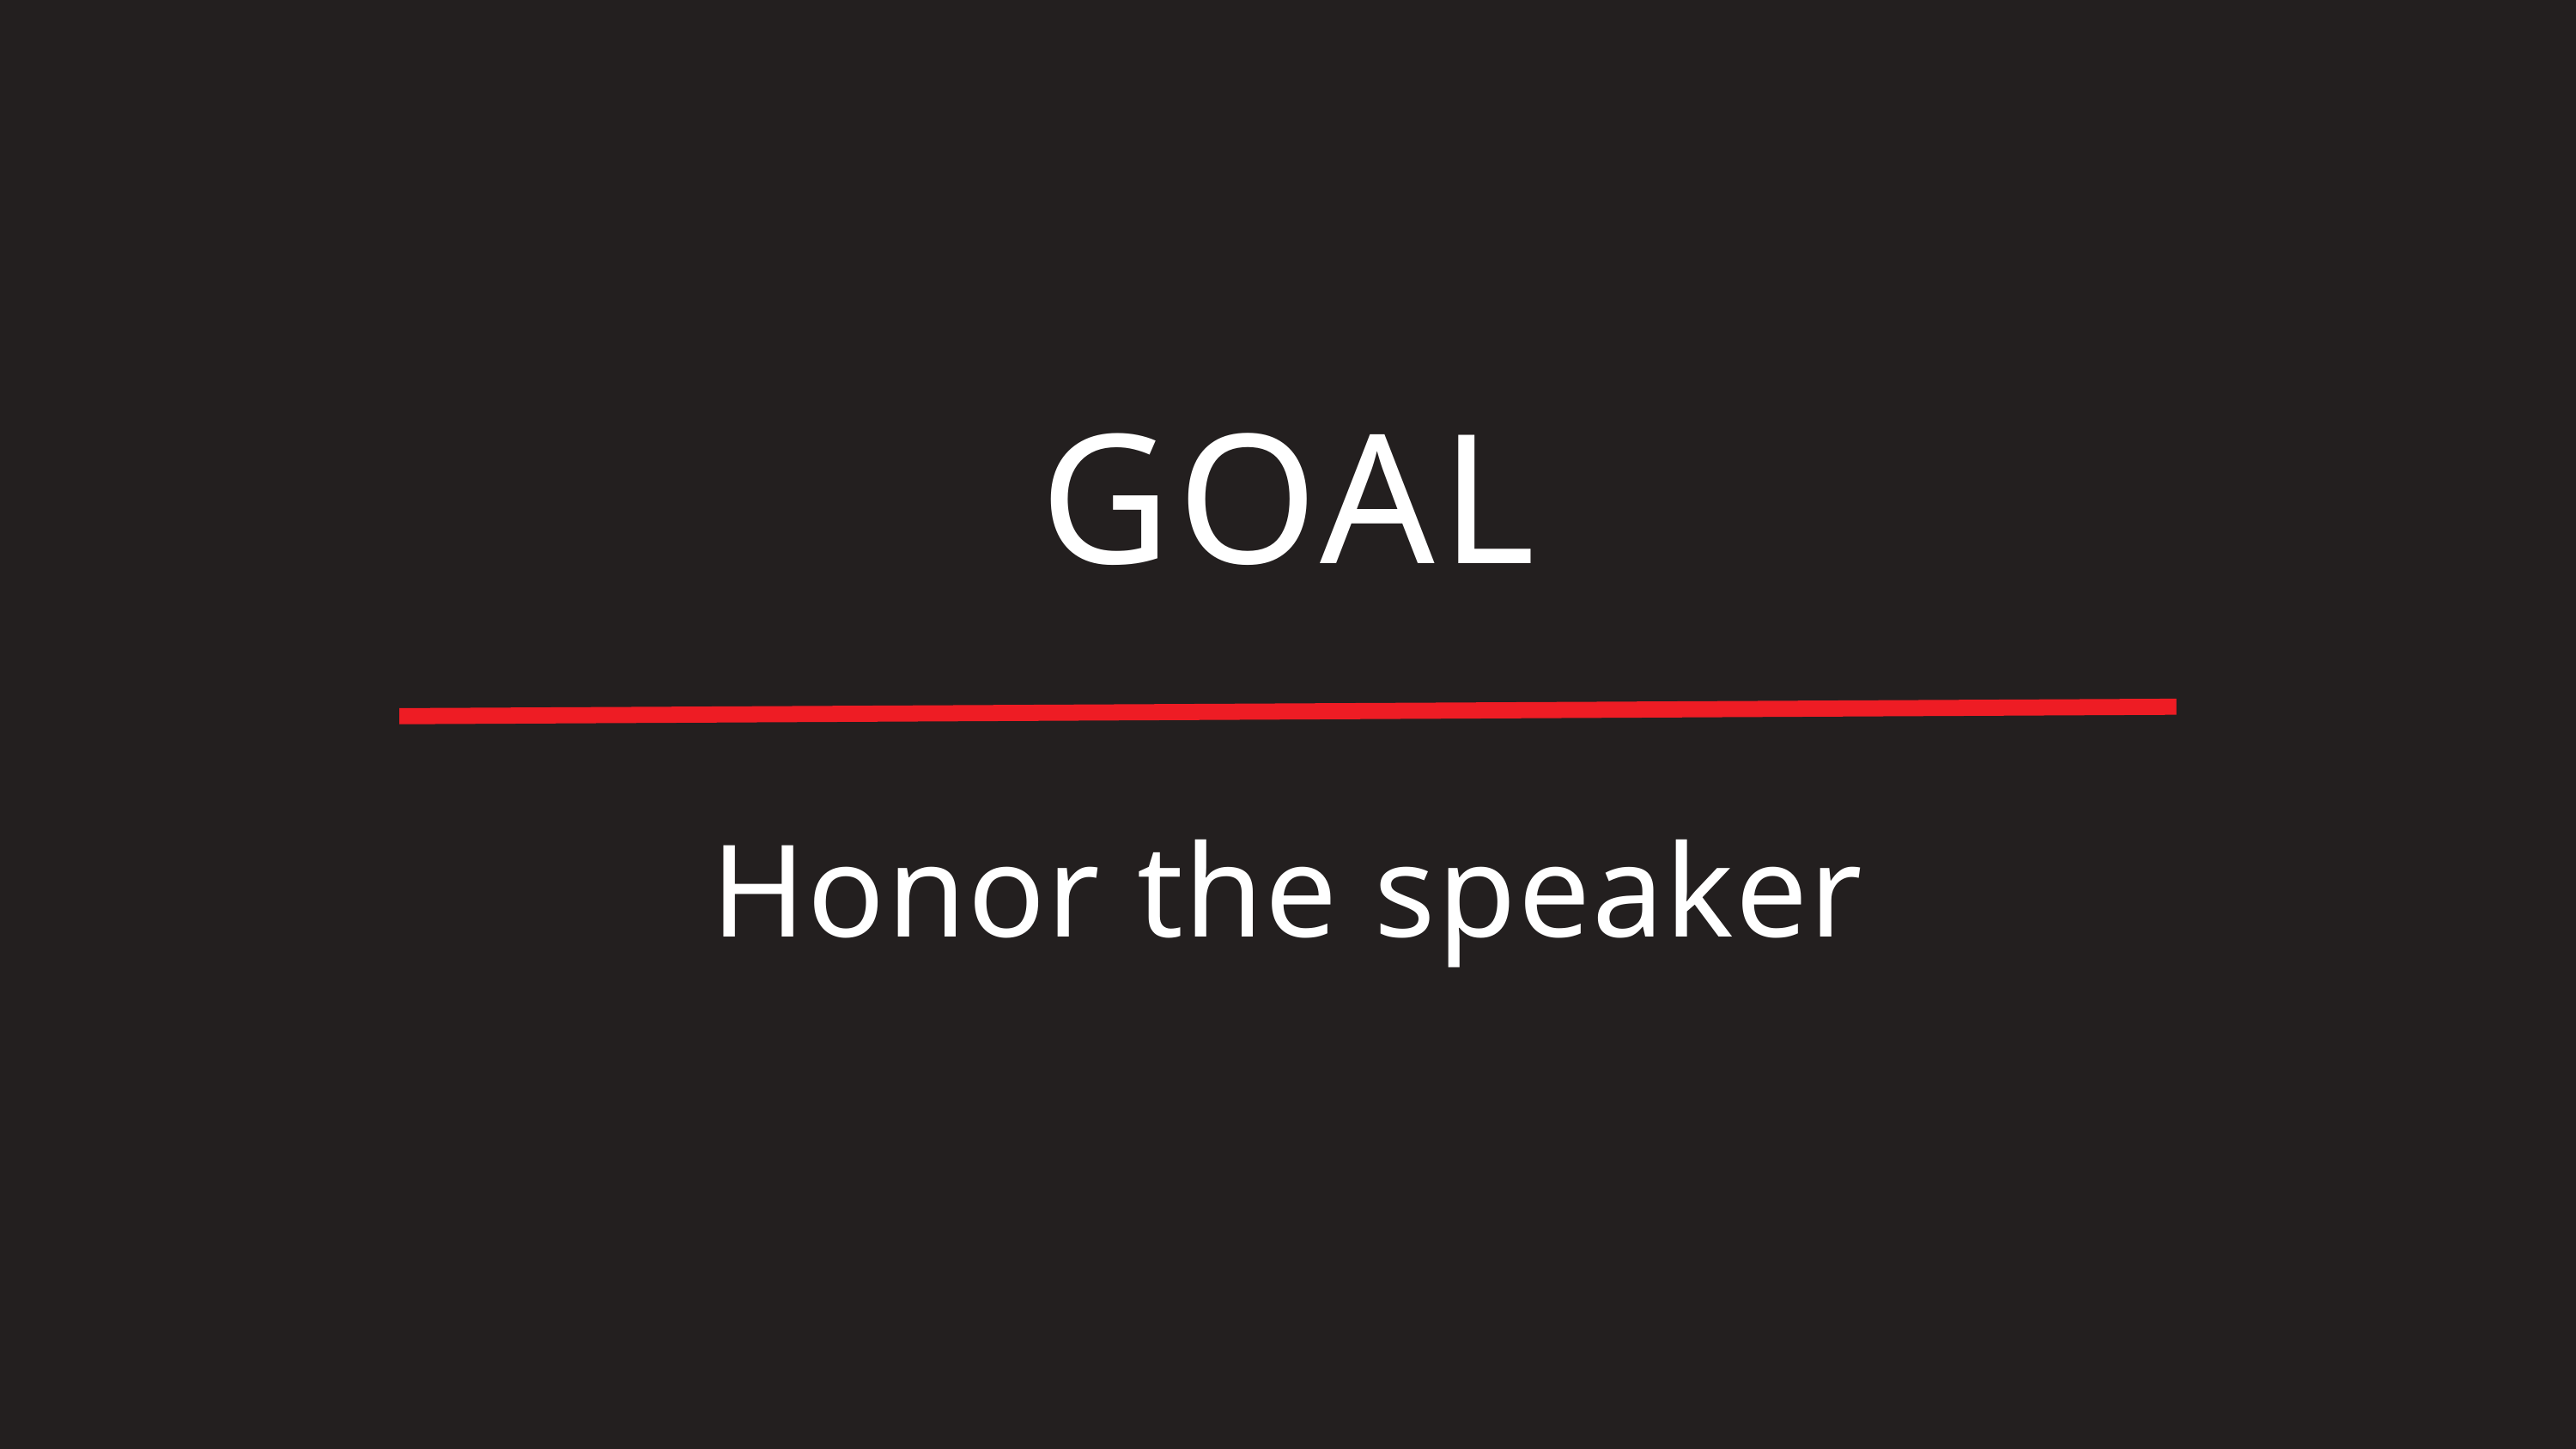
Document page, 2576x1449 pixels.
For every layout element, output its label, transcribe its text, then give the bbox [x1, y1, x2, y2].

text_box GOAL [399, 402, 2177, 600]
text_box Honor the speaker [525, 843, 2050, 963]
